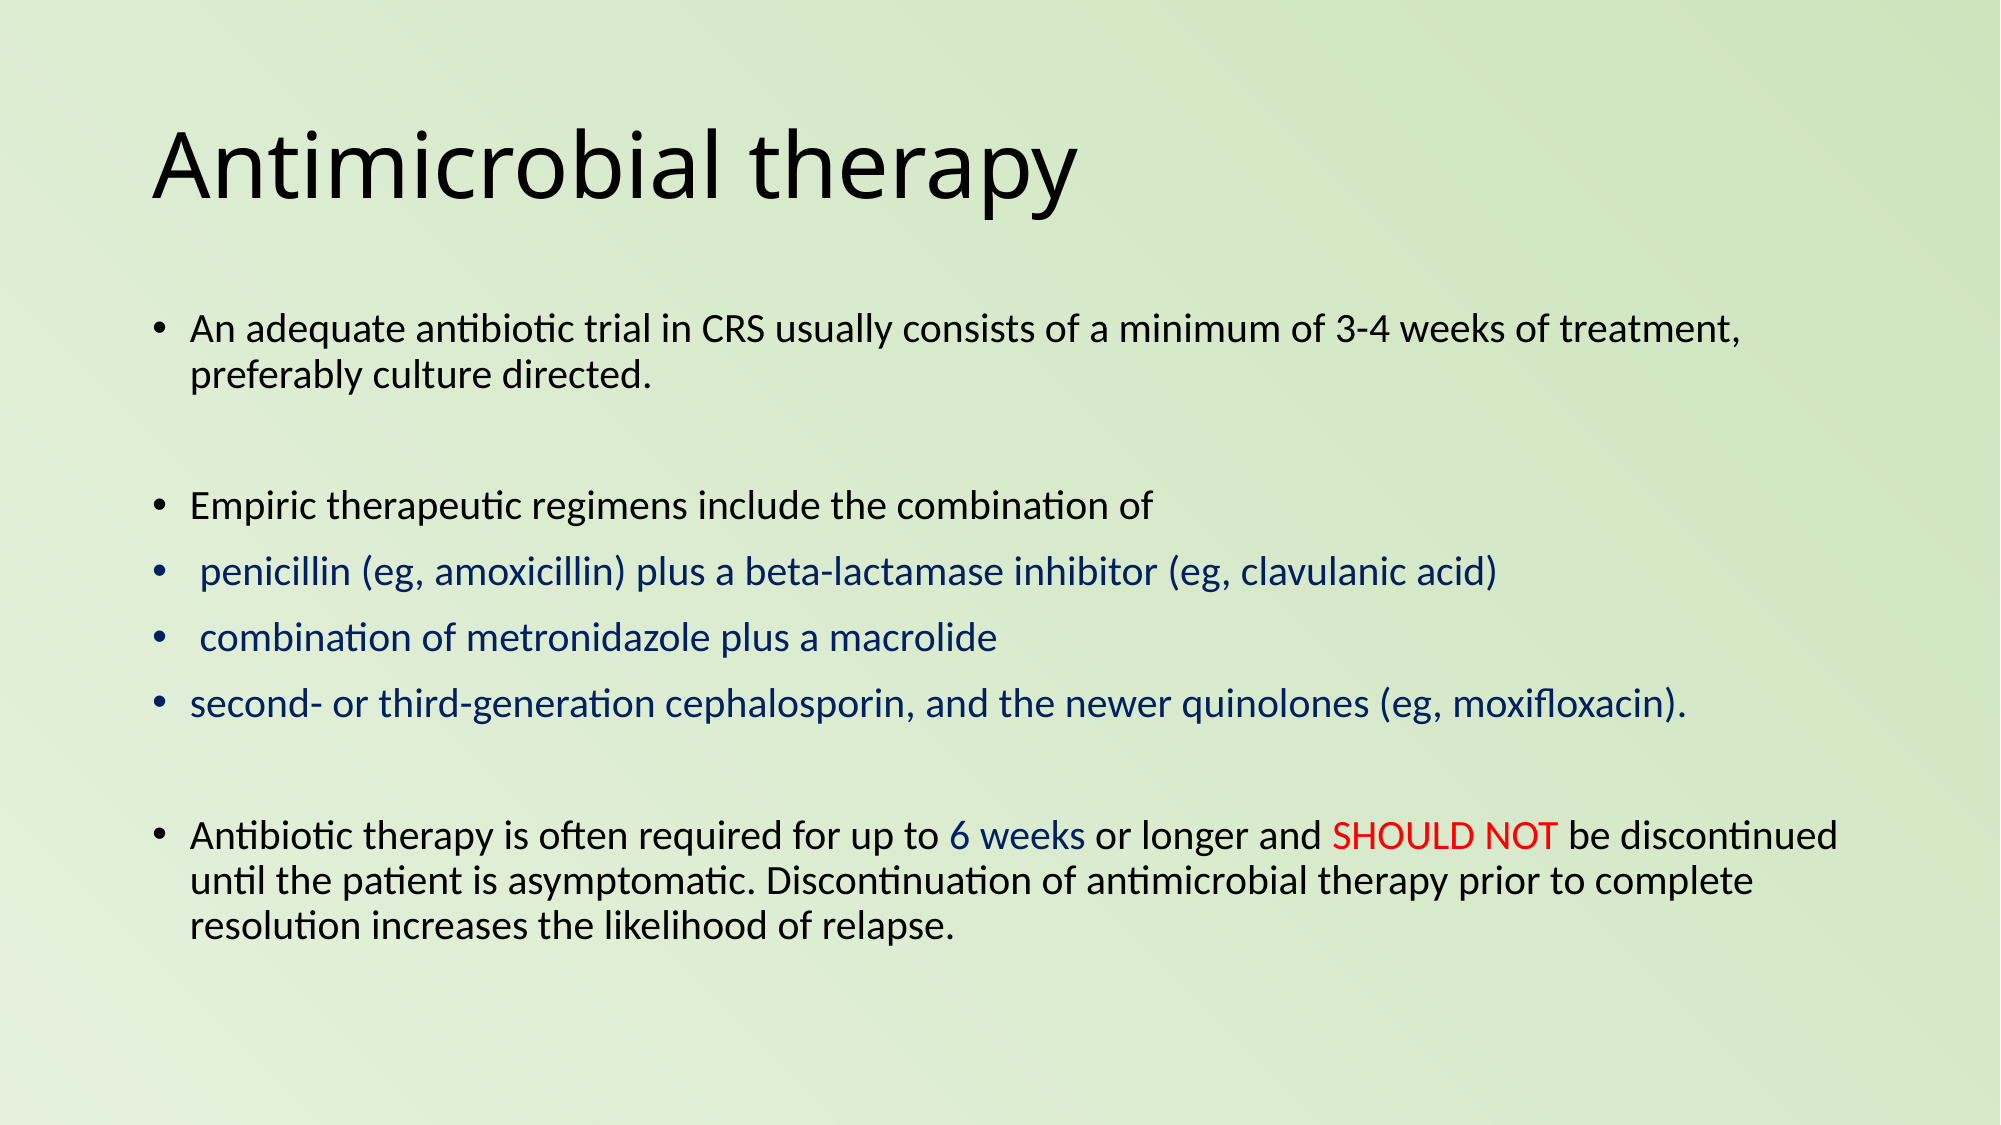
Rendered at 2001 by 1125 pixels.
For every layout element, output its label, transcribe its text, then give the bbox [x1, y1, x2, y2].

title Antimicrobial therapy [137, 59, 1863, 278]
list An adequate antibiotic trial in CRS usually consists of a minimum of 3-4 weeks of treatment, preferably culture directed. Empiric therapeutic regimens include the combination of penicillin (eg, amoxicillin) plus a beta-lactamase inhibitor (eg, clavulanic acid) combination of metronidazole plus a macrolide second- or third-generation cephalosporin, and the newer quinolones (eg, moxifloxacin). Antibiotic therapy is often required for up to 6 weeks or longer and SHOULD NOT be discontinued until the patient is asymptomatic. Discontinuation of antimicrobial therapy prior to complete resolution increases the likelihood of relapse. [137, 299, 1863, 1014]
